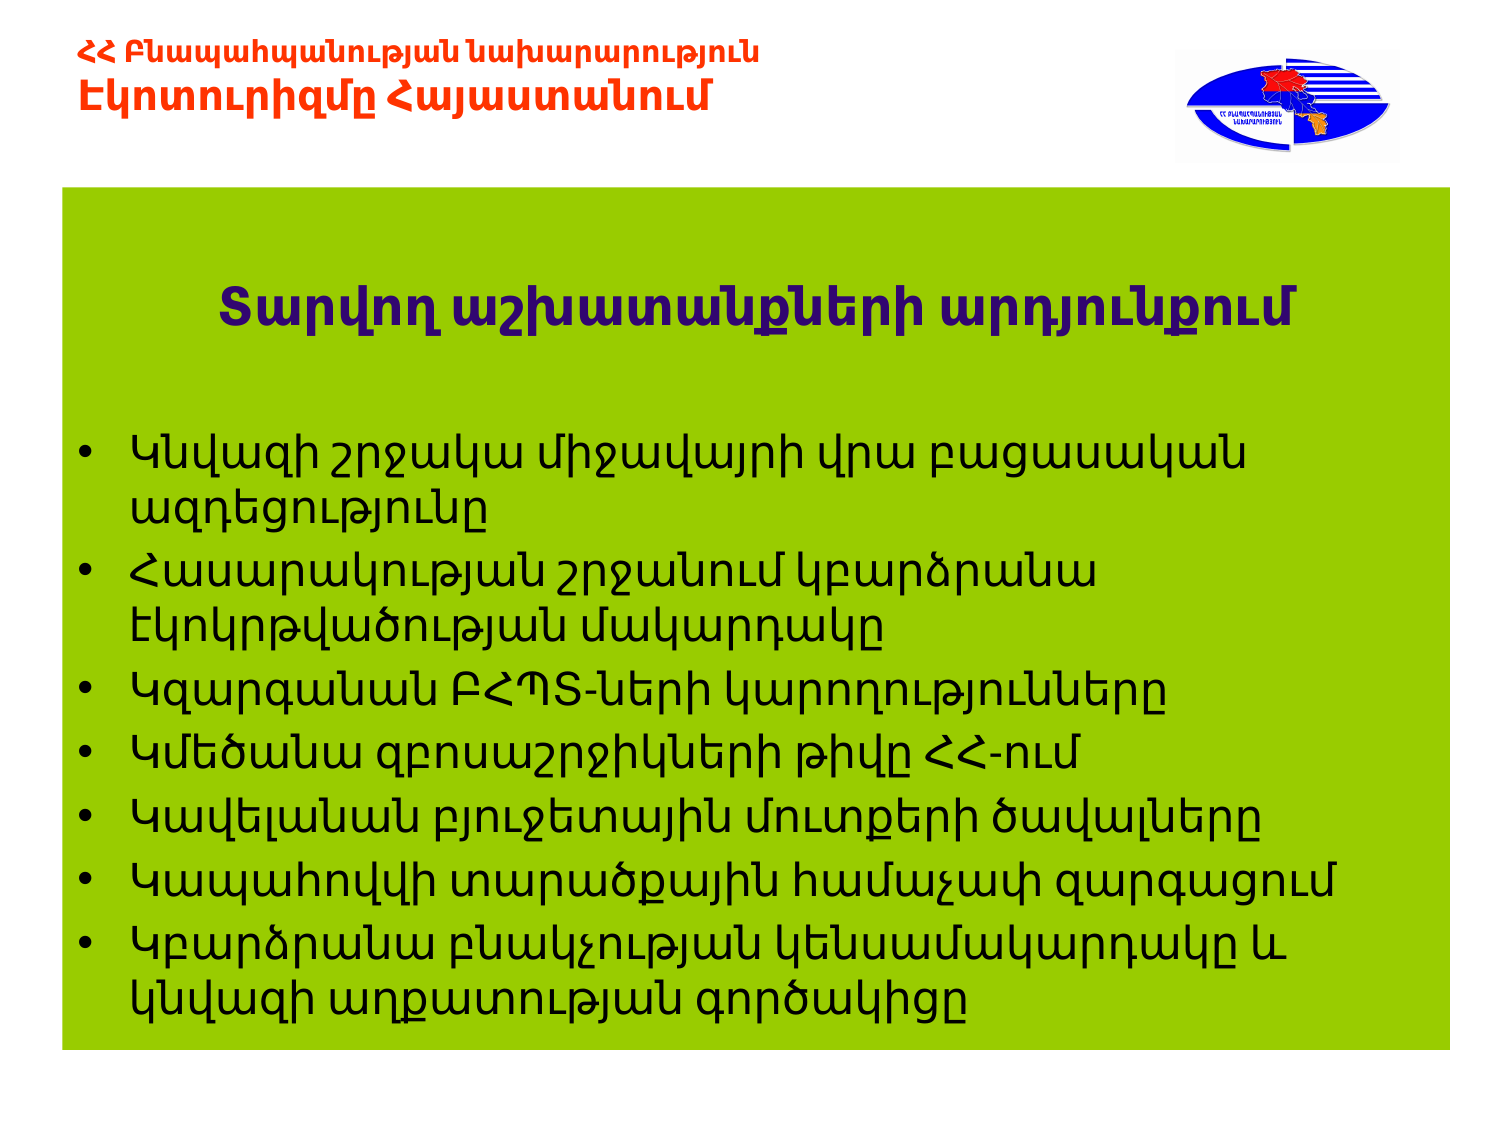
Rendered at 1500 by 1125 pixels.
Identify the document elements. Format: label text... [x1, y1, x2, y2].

title ՀՀ Բնապահպանության նախարարություն Էկոտուրիզմը Հայաստանում [62, 25, 1425, 163]
list Տարվող աշխատանքների արդյունքում Կնվազի շրջակա միջավայրի վրա բացասական ազդեցությունը Հասարակության շրջանում կբարձրանա էկոկրթվածության մակարդակը Կզարգանան ԲՀՊՏ-ների կարողությունները Կմեծանա զբոսաշրջիկների թիվը ՀՀ-ում Կավելանան բյուջետային մուտքերի ծավալները Կապահովվի տարածքային համաչափ զարգացում Կբարձրանա բնակչության կենսամակարդակը և կնվազի աղքատության գործակիցը [62, 187, 1450, 1050]
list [1174, 49, 1401, 163]
